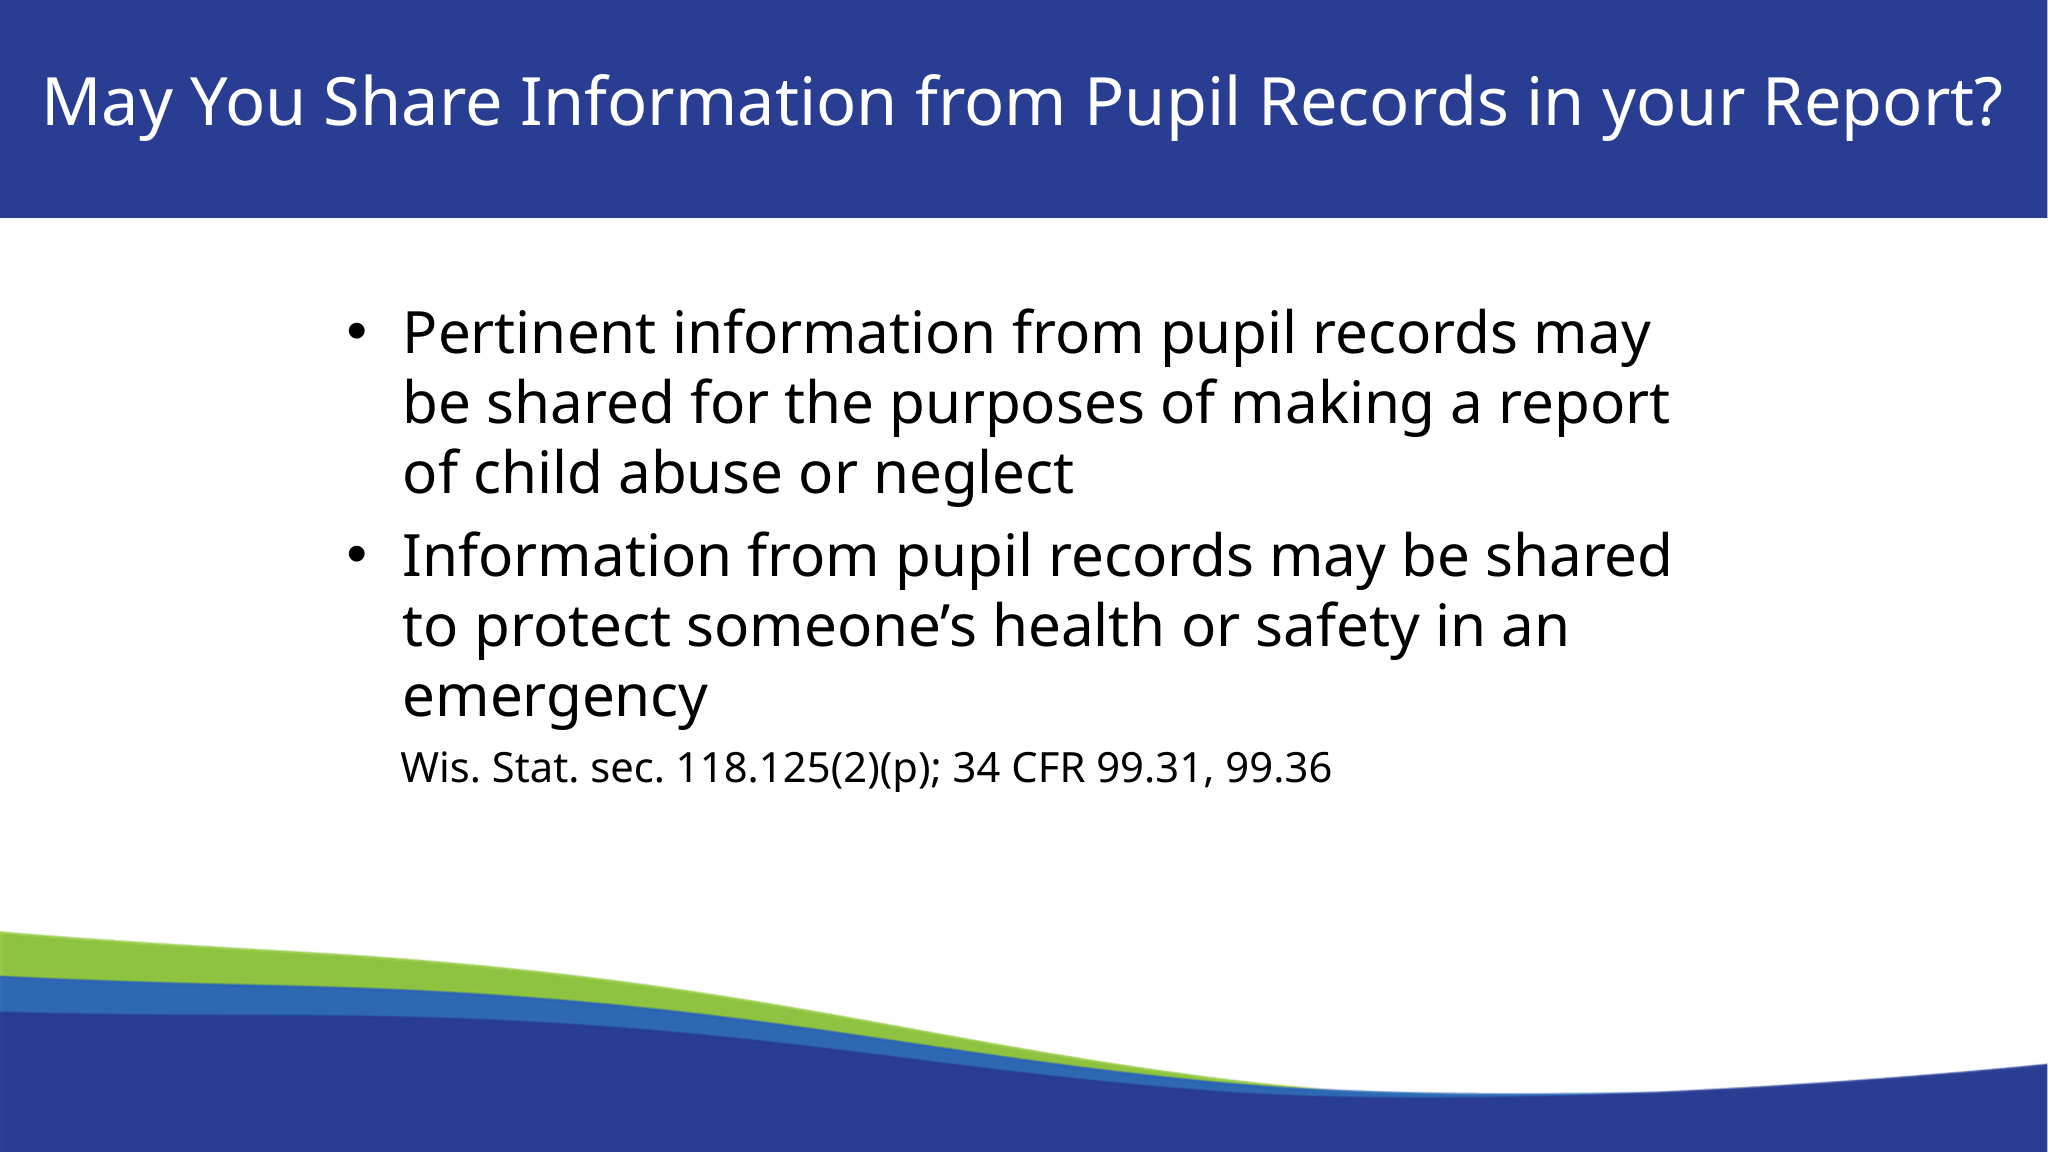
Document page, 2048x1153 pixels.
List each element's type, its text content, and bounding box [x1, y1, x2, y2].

text_box Pertinent information from pupil records may be shared for the purposes of making a report of child abuse or neglect Information from pupil records may be shared to protect someone’s health or safety in an emergency Wis. Stat. sec. 118.125(2)(p); 34 CFR 99.31, 99.36 [331, 288, 1745, 798]
picture [0, 0, 2048, 218]
picture [0, 930, 2048, 1152]
